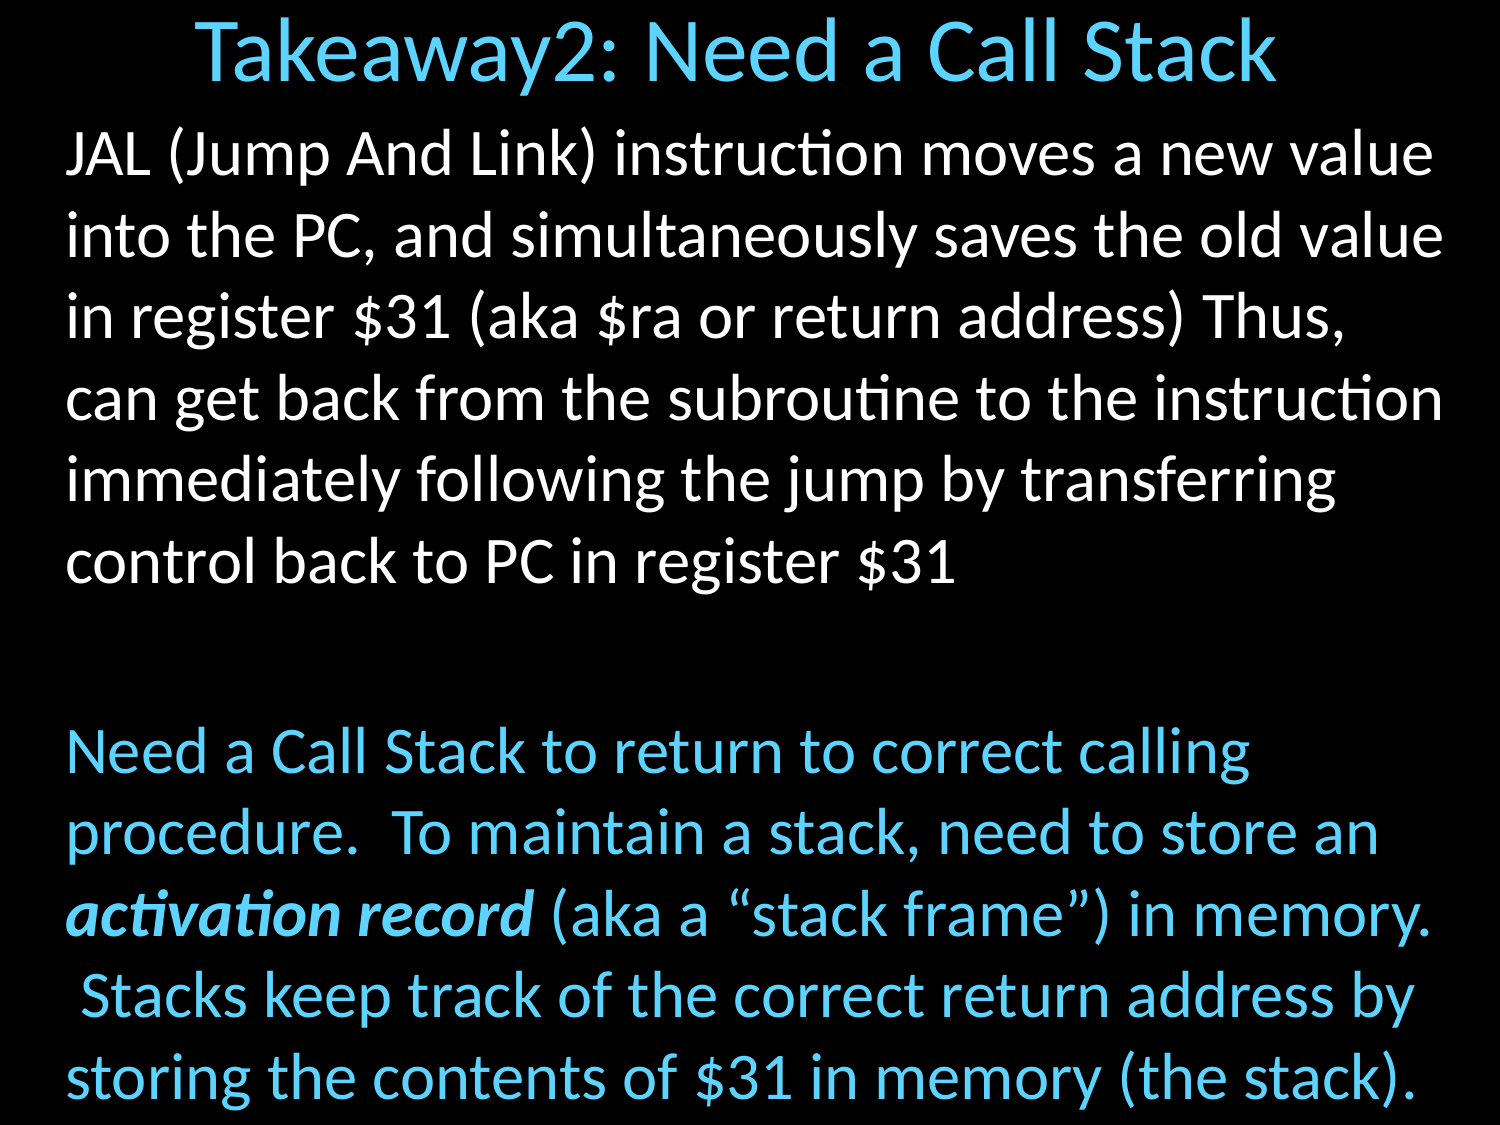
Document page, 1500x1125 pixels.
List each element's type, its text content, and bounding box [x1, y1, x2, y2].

list JAL (Jump And Link) instruction moves a new value into the PC, and simultaneously saves the old value in register $31 (aka $ra or return address) Thus, can get back from the subroutine to the instruction immediately following the jump by transferring control back to PC in register $31 Need a Call Stack to return to correct calling procedure. To maintain a stack, need to store an activation record (aka a “stack frame”) in memory. Stacks keep track of the correct return address by storing the contents of $31 in memory (the stack). [50, 99, 1463, 1121]
title Takeaway2: Need a Call Stack [99, 0, 1375, 99]
